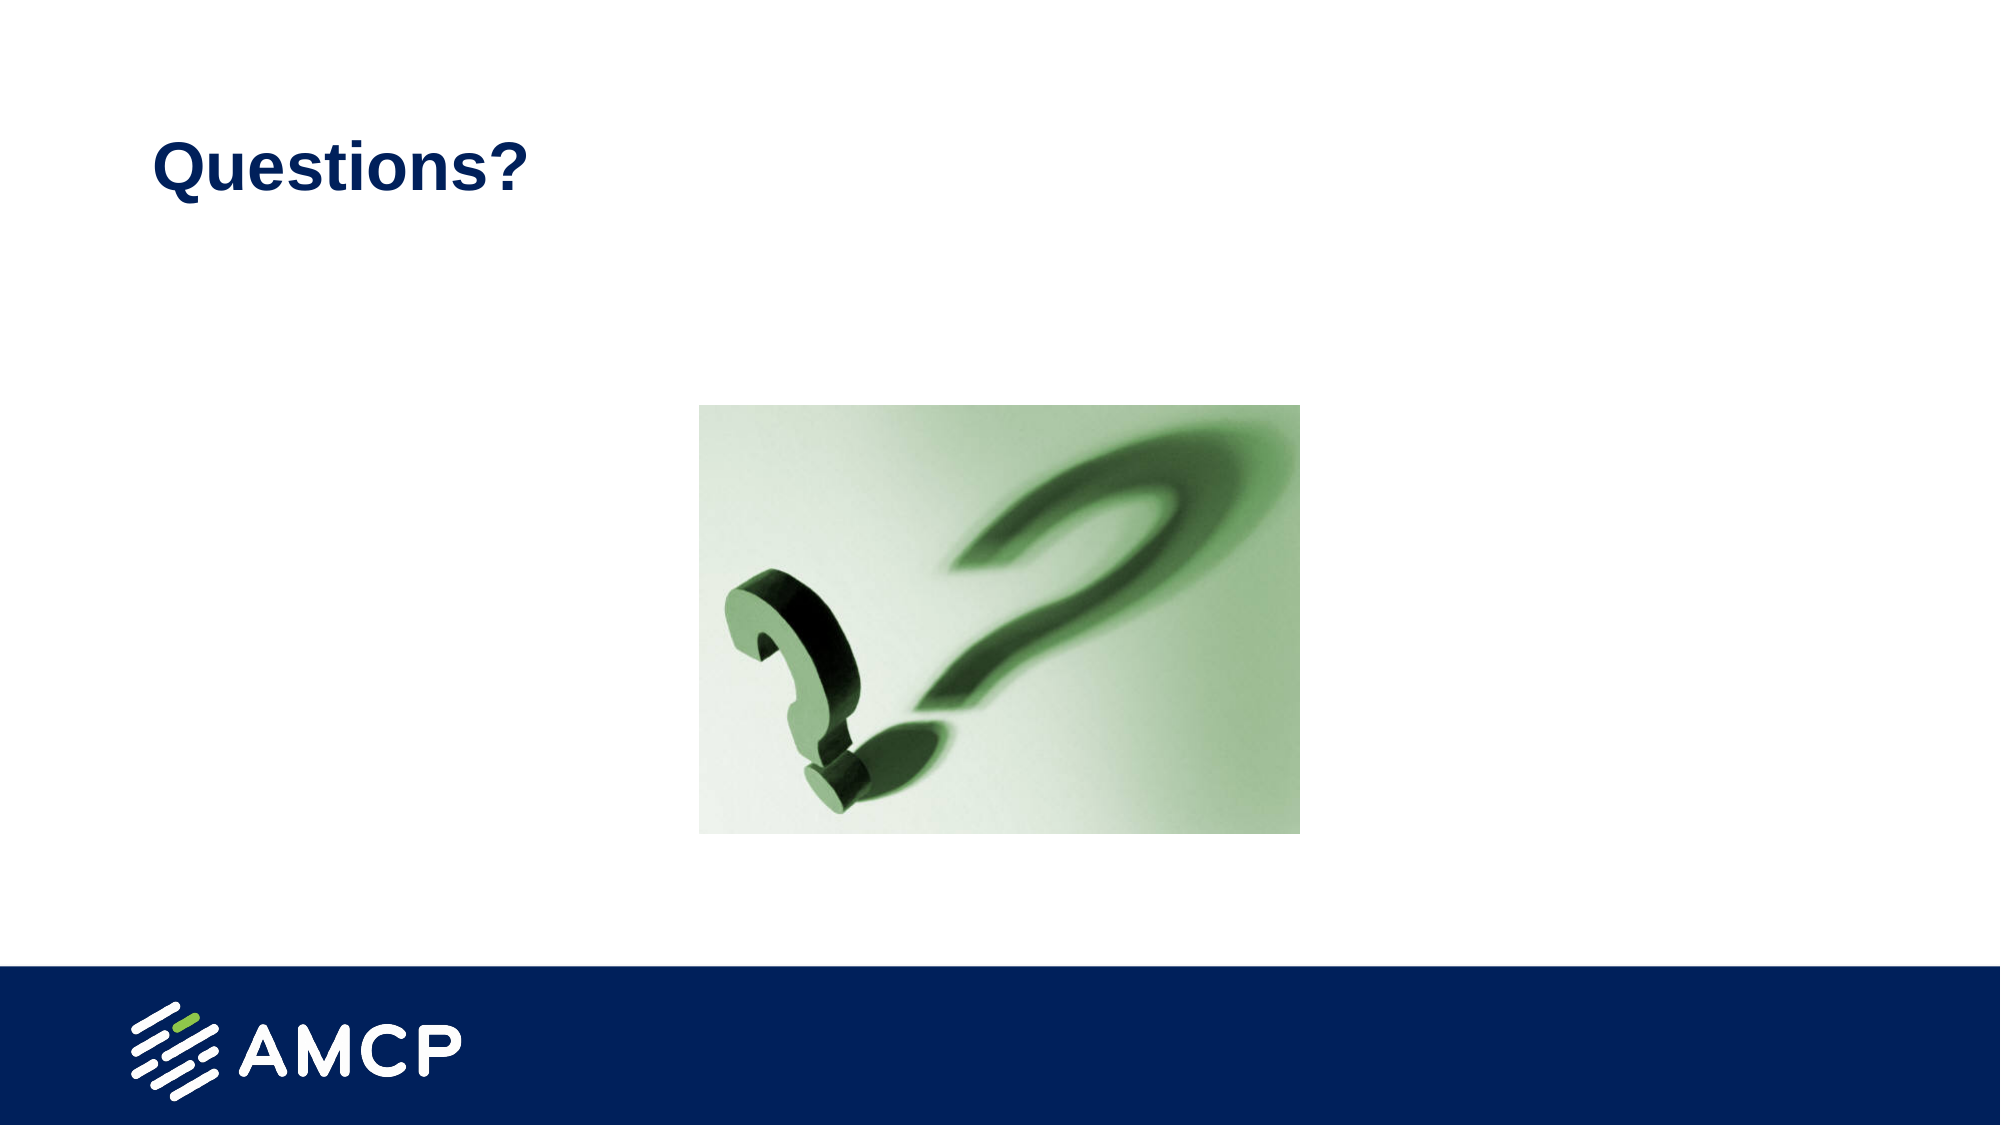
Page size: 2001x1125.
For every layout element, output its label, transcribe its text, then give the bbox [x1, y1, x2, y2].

title Questions? [137, 59, 1863, 278]
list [699, 405, 1300, 834]
picture [0, 666, 813, 1125]
